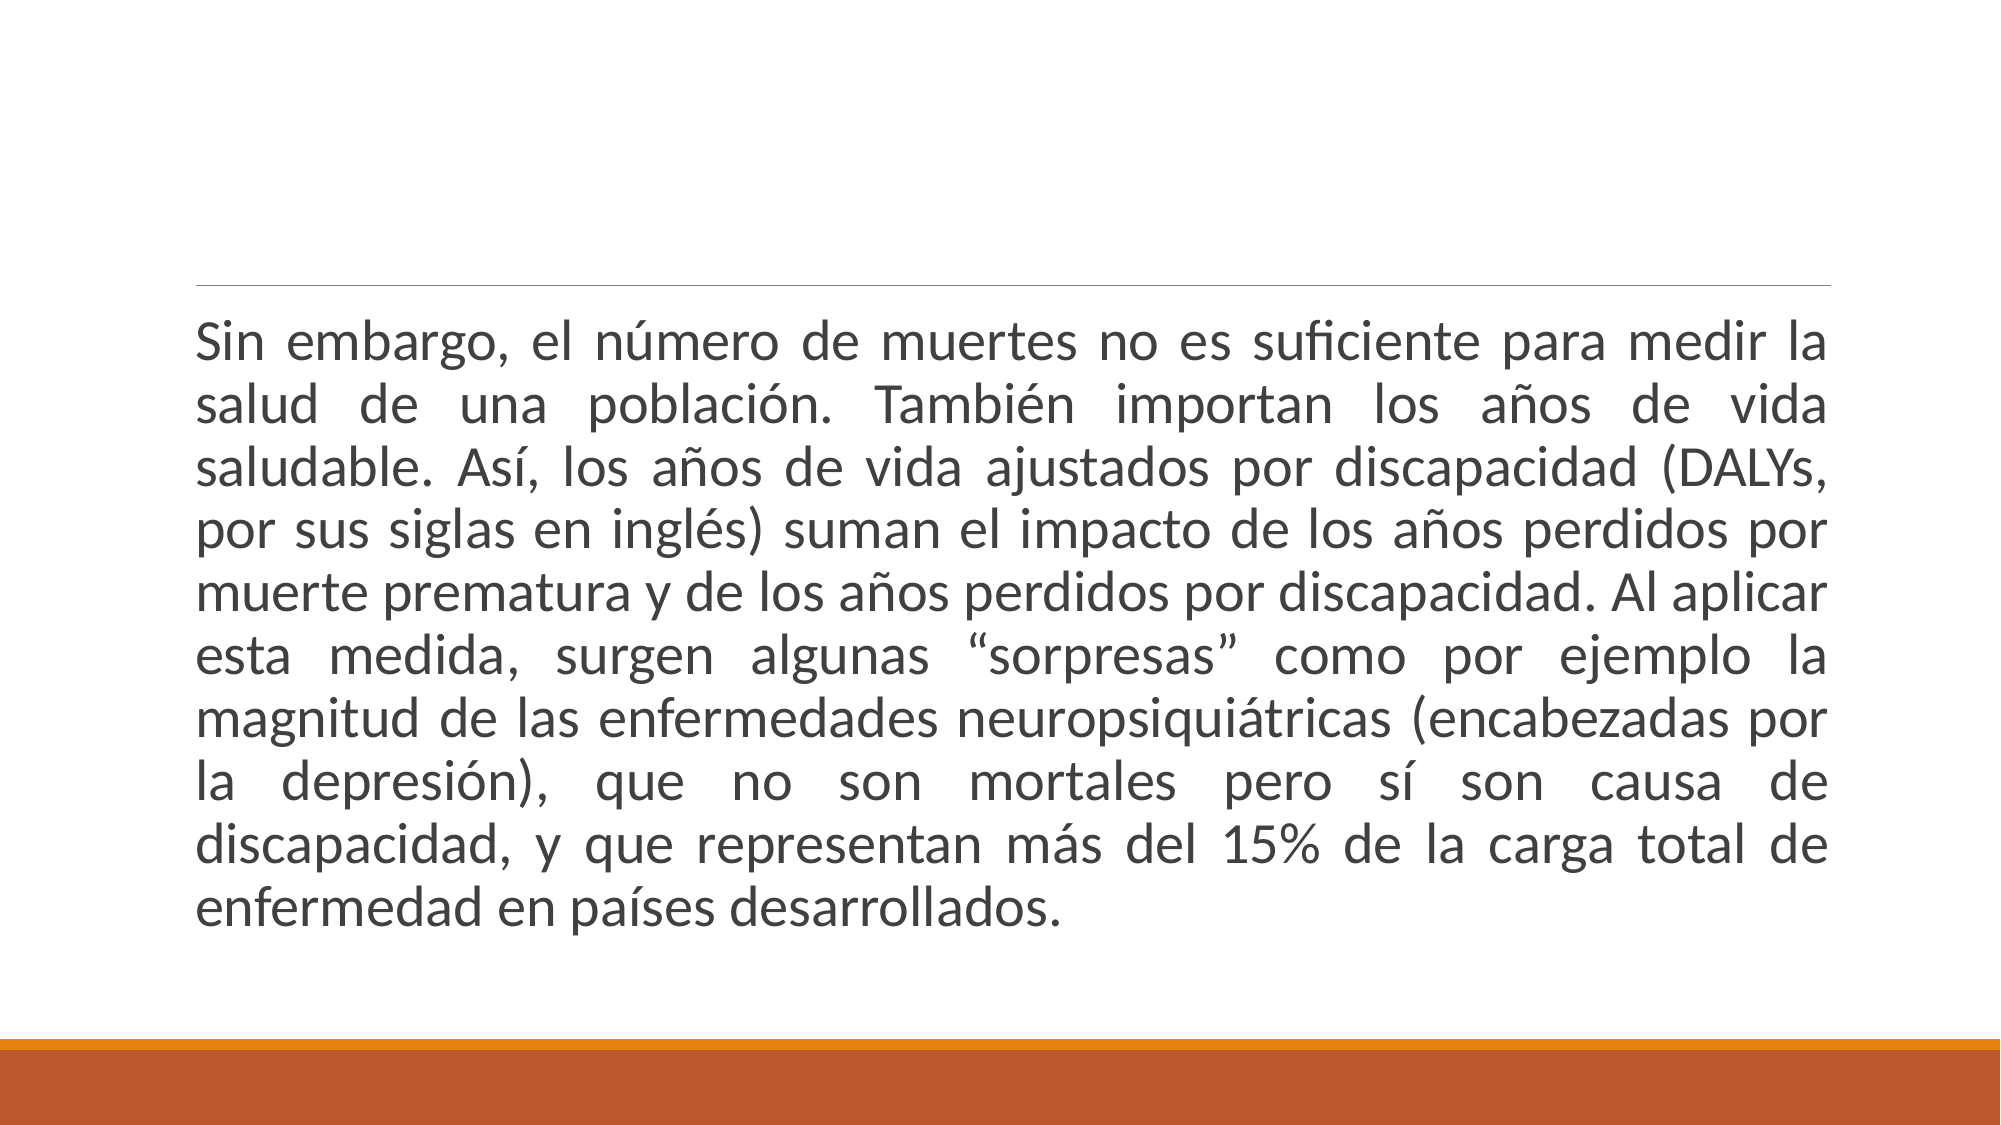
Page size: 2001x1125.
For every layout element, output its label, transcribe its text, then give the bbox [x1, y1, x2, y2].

list Sin embargo, el número de muertes no es suficiente para medir la salud de una población. También importan los años de vida saludable. Así, los años de vida ajustados por discapacidad (DALYs, por sus siglas en inglés) suman el impacto de los años perdidos por muerte prematura y de los años perdidos por discapacidad. Al aplicar esta medida, surgen algunas “sorpresas” como por ejemplo la magnitud de las enfermedades neuropsiquiátricas (encabezadas por la depresión), que no son mortales pero sí son causa de discapacidad, y que representan más del 15% de la carga total de enfermedad en países desarrollados. [180, 302, 1830, 963]
